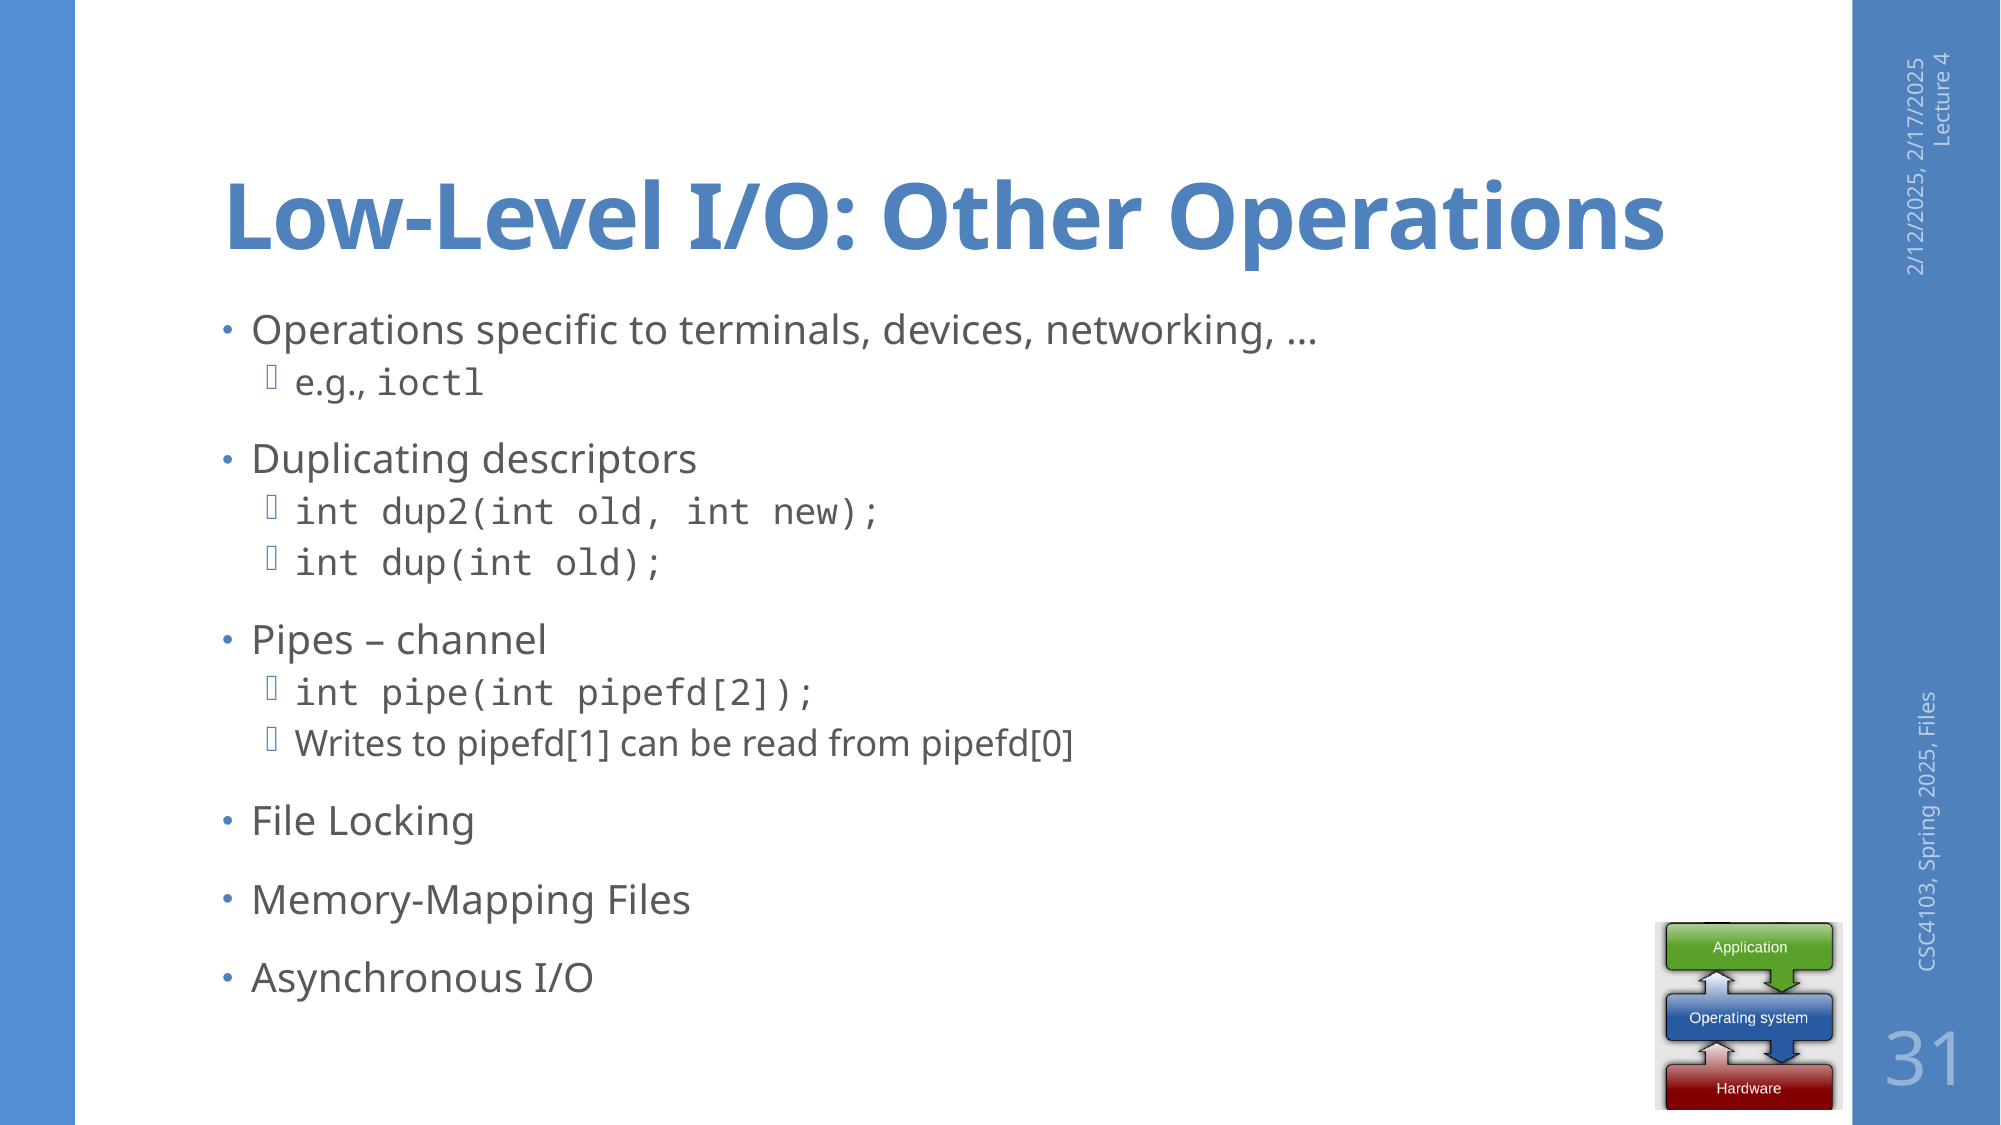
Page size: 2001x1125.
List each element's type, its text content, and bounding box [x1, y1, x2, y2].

slide_number 31 [1852, 1012, 2000, 1110]
list Operations specific to terminals, devices, networking, … e.g., ioctl Duplicating descriptors int dup2(int old, int new); int dup(int old); Pipes – channel int pipe(int pipefd[2]); Writes to pipefd[1] can be read from pipefd[0] File Locking Memory-Mapping Files Asynchronous I/O [206, 299, 1617, 1014]
picture [1655, 922, 1843, 1110]
footer CSC4103, Spring 2025, Files [1897, 400, 1958, 988]
title Low-Level I/O: Other Operations [206, 48, 1797, 278]
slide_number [1897, 37, 1958, 351]
